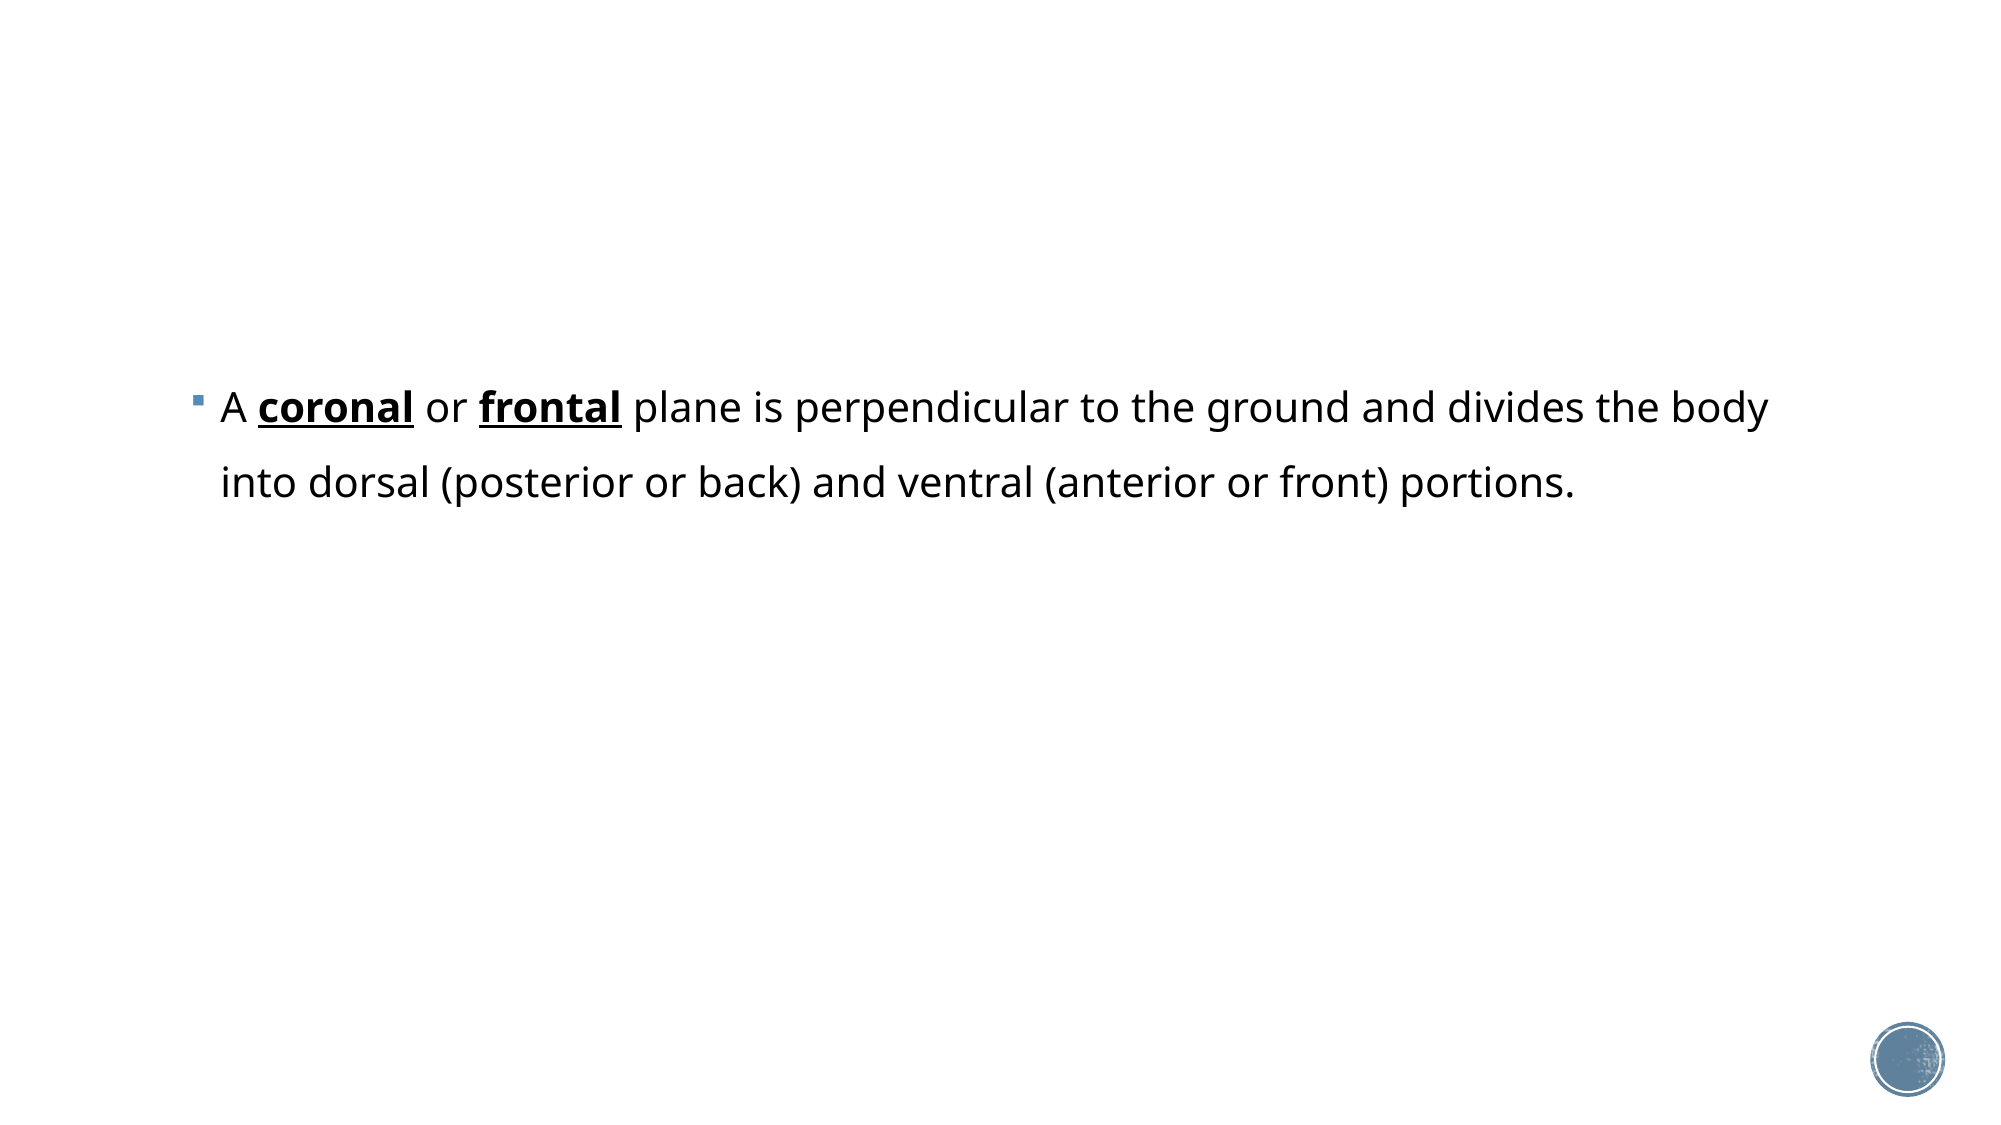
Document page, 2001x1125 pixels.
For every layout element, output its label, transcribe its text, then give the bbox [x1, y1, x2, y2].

list A coronal or frontal plane is perpendicular to the ground and divides the body into dorsal (posterior or back) and ventral (anterior or front) portions. [175, 348, 1826, 1013]
